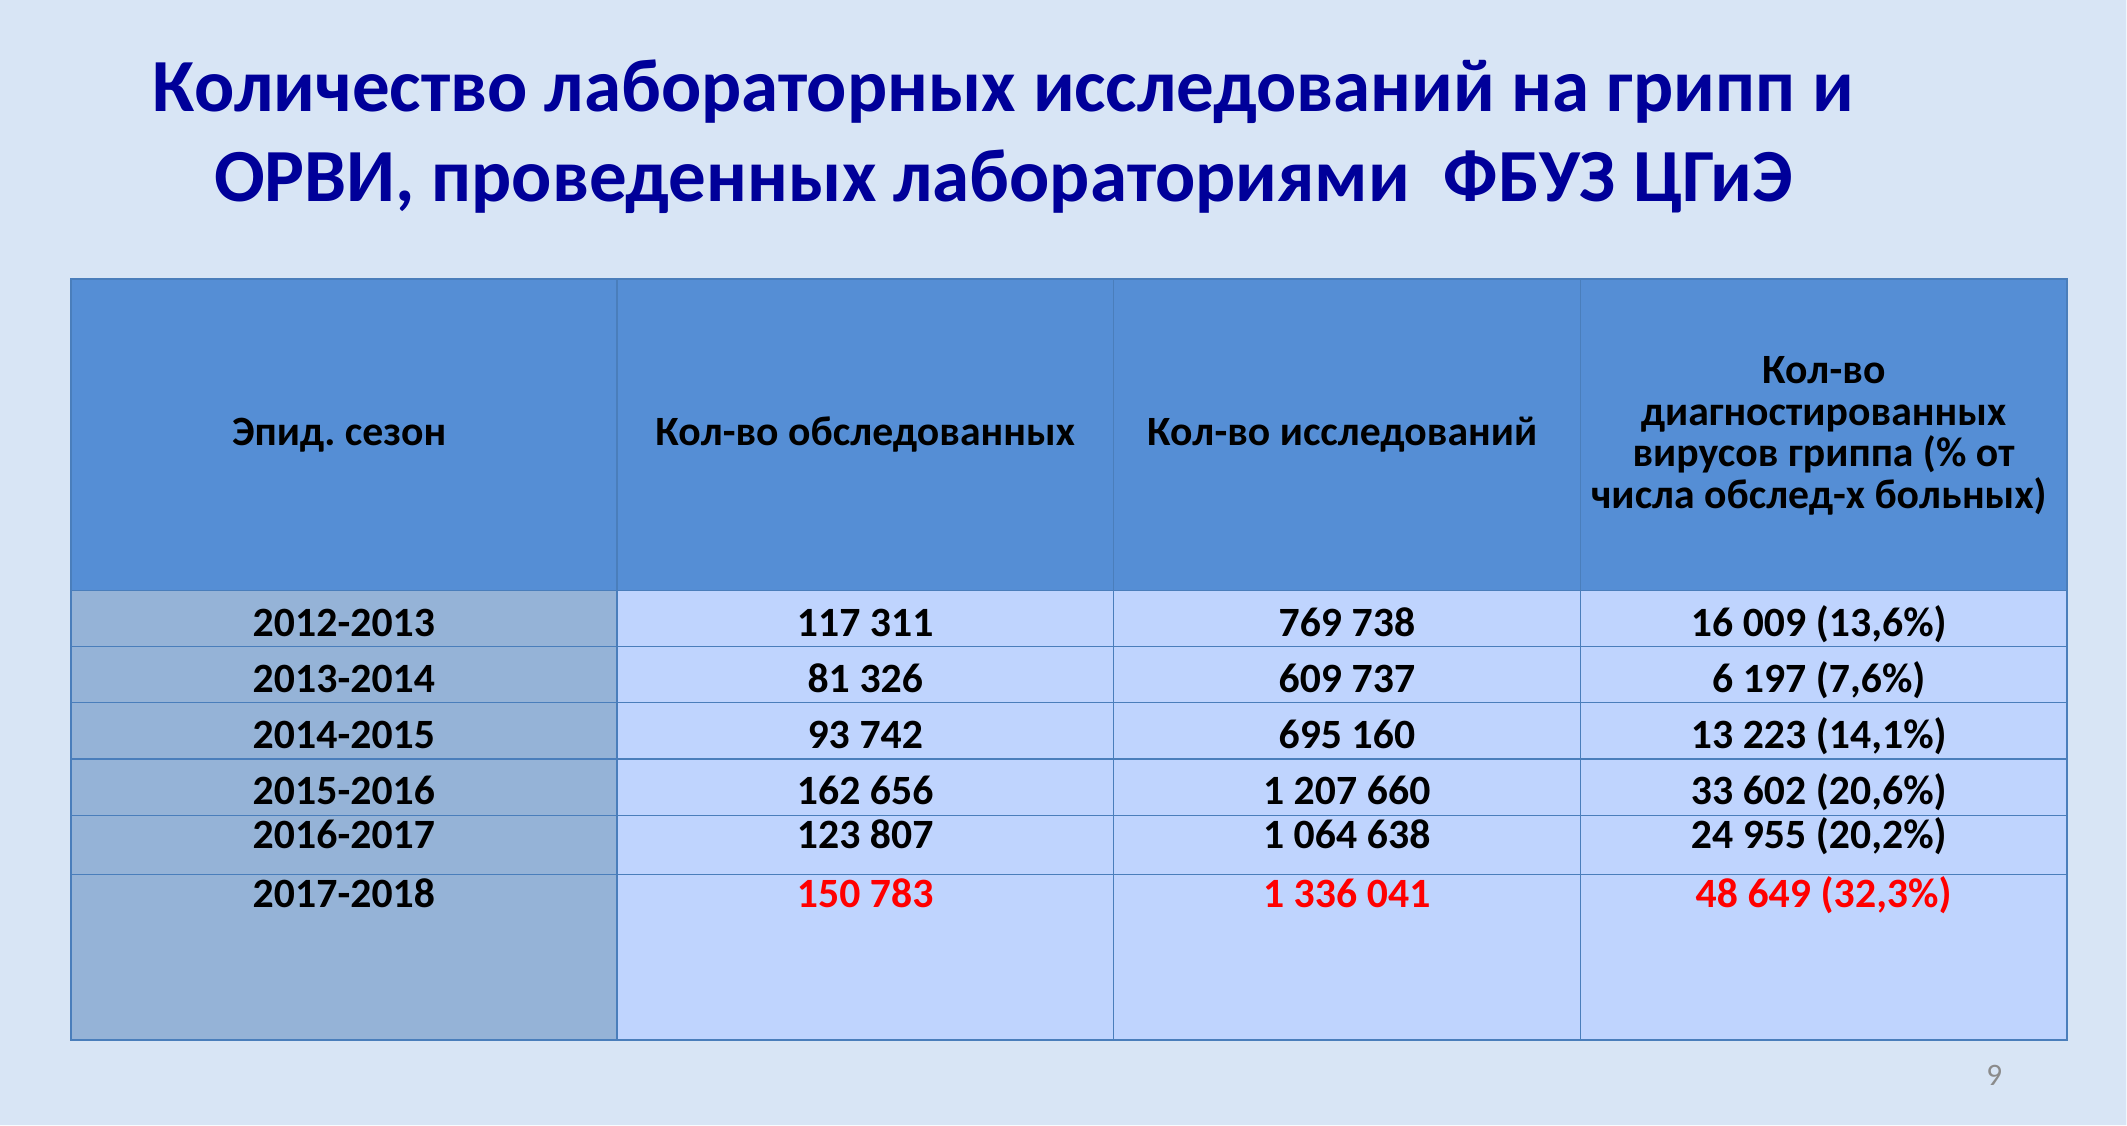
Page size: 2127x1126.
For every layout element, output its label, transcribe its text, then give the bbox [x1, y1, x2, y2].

table_cell 695 160 [1114, 703, 1580, 758]
table_cell 6 197 (7,6%) [1581, 647, 2066, 702]
table_cell 13 223 (14,1%) [1581, 703, 2066, 758]
table_cell 2015-2016 [72, 760, 616, 815]
table_cell 2012-2013 [72, 591, 616, 646]
table_header Кол-во обследованных [618, 280, 1113, 590]
table_cell 2013-2014 [72, 647, 616, 702]
table_cell 117 311 [618, 591, 1113, 646]
title Количество лабораторных исследований на грипп и ОРВИ, проведенных лабораториями ФБУЗ ЦГиЭ [47, 0, 1962, 254]
slide_number 9 [1523, 1042, 2020, 1103]
table_cell 162 656 [618, 760, 1113, 815]
table_cell 48 649 (32,3%) [1581, 875, 2066, 1039]
table_cell 24 955 (20,2%) [1581, 816, 2066, 874]
table_cell 81 326 [618, 647, 1113, 702]
table_cell 769 738 [1114, 591, 1580, 646]
table_header Кол-во исследований [1114, 280, 1580, 590]
table_cell 2016-2017 [72, 816, 616, 874]
table_cell 1 207 660 [1114, 760, 1580, 815]
table_header Кол-во диагностированных вирусов гриппа (% от числа обслед-х больных) [1581, 280, 2066, 590]
table_cell 16 009 (13,6%) [1581, 591, 2066, 646]
table_cell 609 737 [1114, 647, 1580, 702]
table_cell 93 742 [618, 703, 1113, 758]
table_header Эпид. сезон [72, 280, 616, 590]
table_cell 1 064 638 [1114, 816, 1580, 874]
table_cell 1 336 041 [1114, 875, 1580, 1039]
table_cell 2014-2015 [72, 703, 616, 758]
table_cell 33 602 (20,6%) [1581, 760, 2066, 815]
table_cell 2017-2018 [72, 875, 616, 1039]
table_cell 150 783 [618, 875, 1113, 1039]
table_cell 123 807 [618, 816, 1113, 874]
